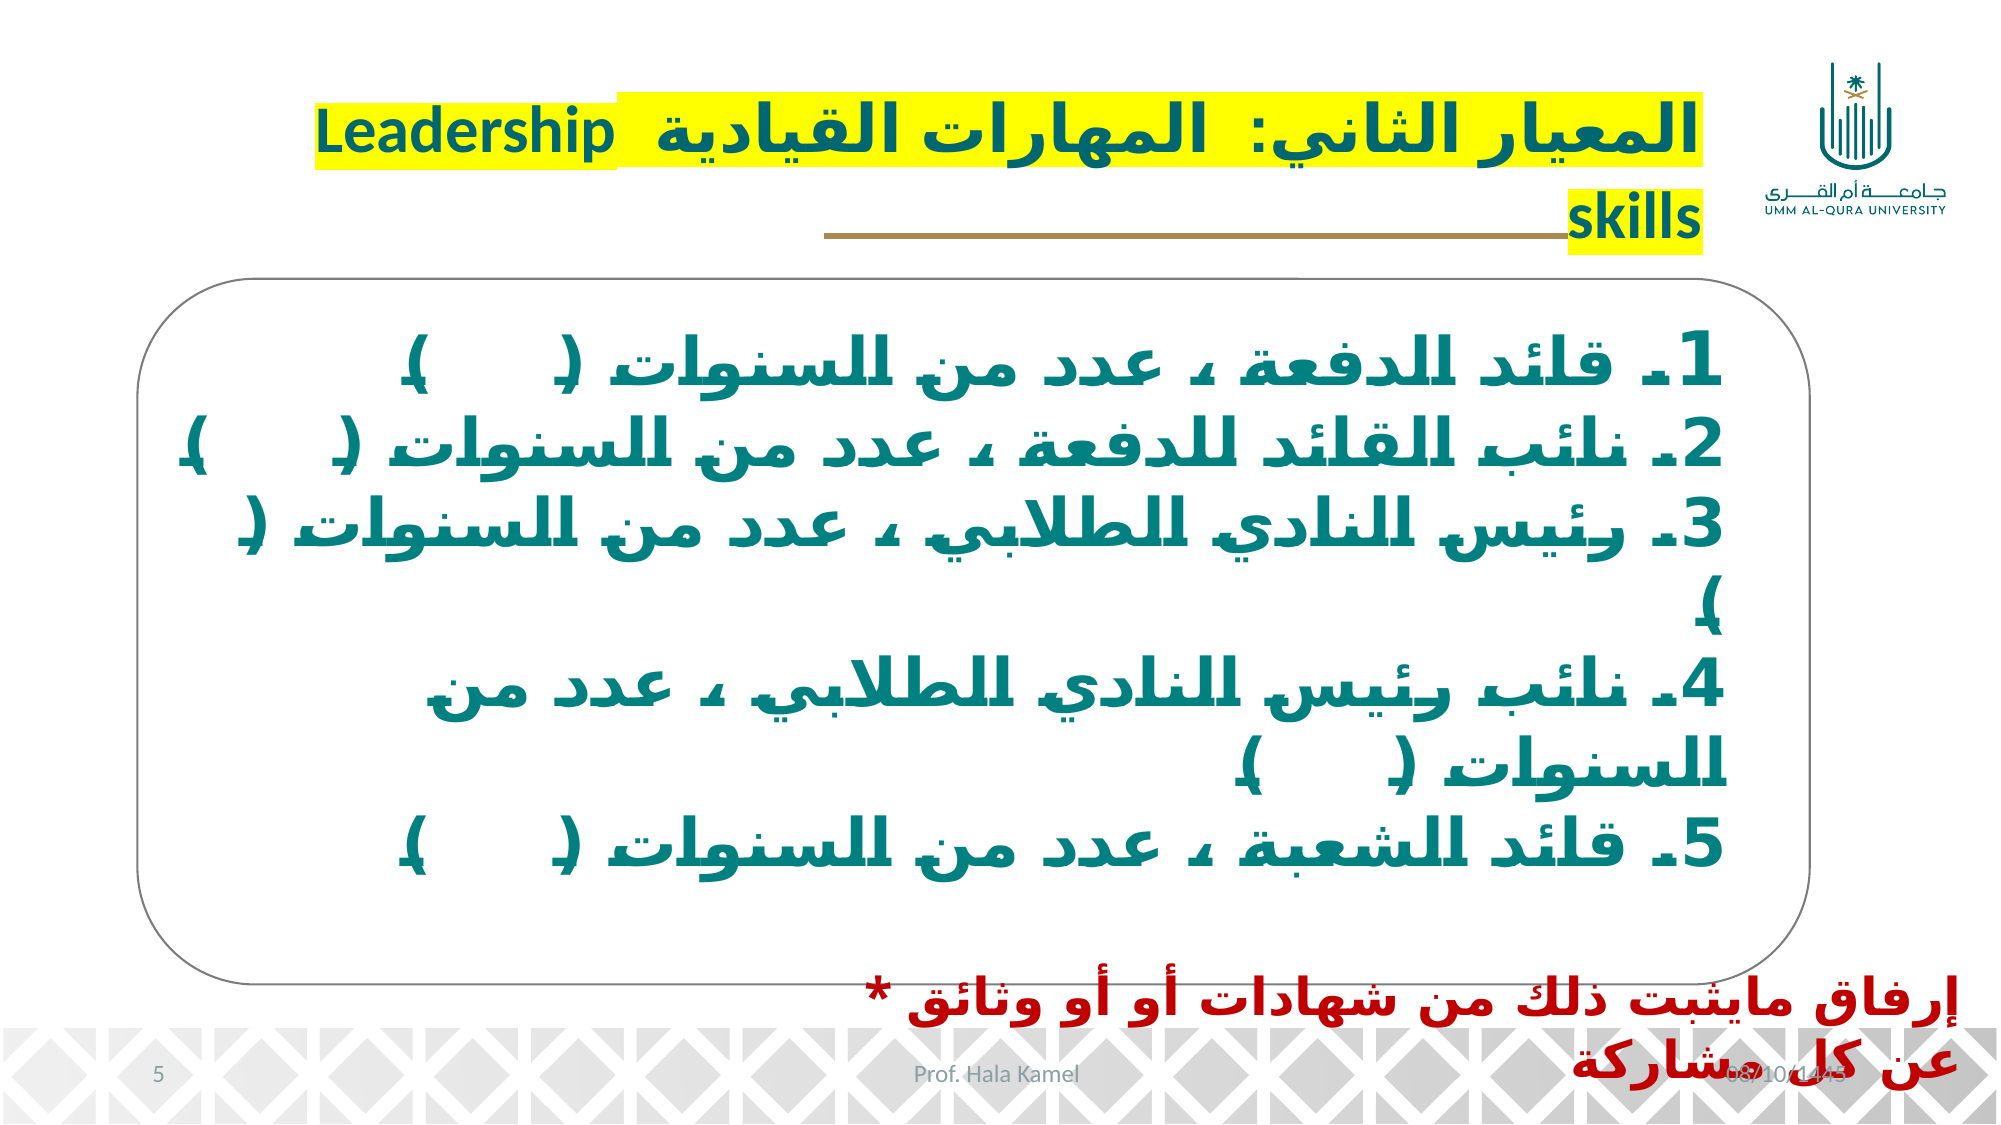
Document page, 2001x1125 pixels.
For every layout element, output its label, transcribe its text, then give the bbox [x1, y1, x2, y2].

text_box المعيار الثاني: المهارات القيادية Leadership skills [282, 73, 1718, 386]
text_box [183, 277, 282, 302]
text_box 1. قائد الدفعة ، عدد من السنوات ( ) 2. نائب القائد للدفعة ، عدد من السنوات ( ) 3. رئيس النادي الطلابي ، عدد من السنوات ( ) 4. نائب رئيس النادي الطلابي ، عدد من السنوات ( ) 5. قائد الشعبة ، عدد من السنوات ( ) [120, 302, 1743, 888]
picture [0, 0, 2001, 1125]
slide_number 5 [137, 1042, 588, 1103]
text_box [138, 280, 1811, 986]
text_box * إرفاق مايثبت ذلك من شهادات أو أو وثائق عن كل مشاركة [841, 956, 1977, 1096]
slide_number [1412, 1042, 1863, 1103]
footer Prof. Hala Kamel [662, 1042, 1338, 1103]
